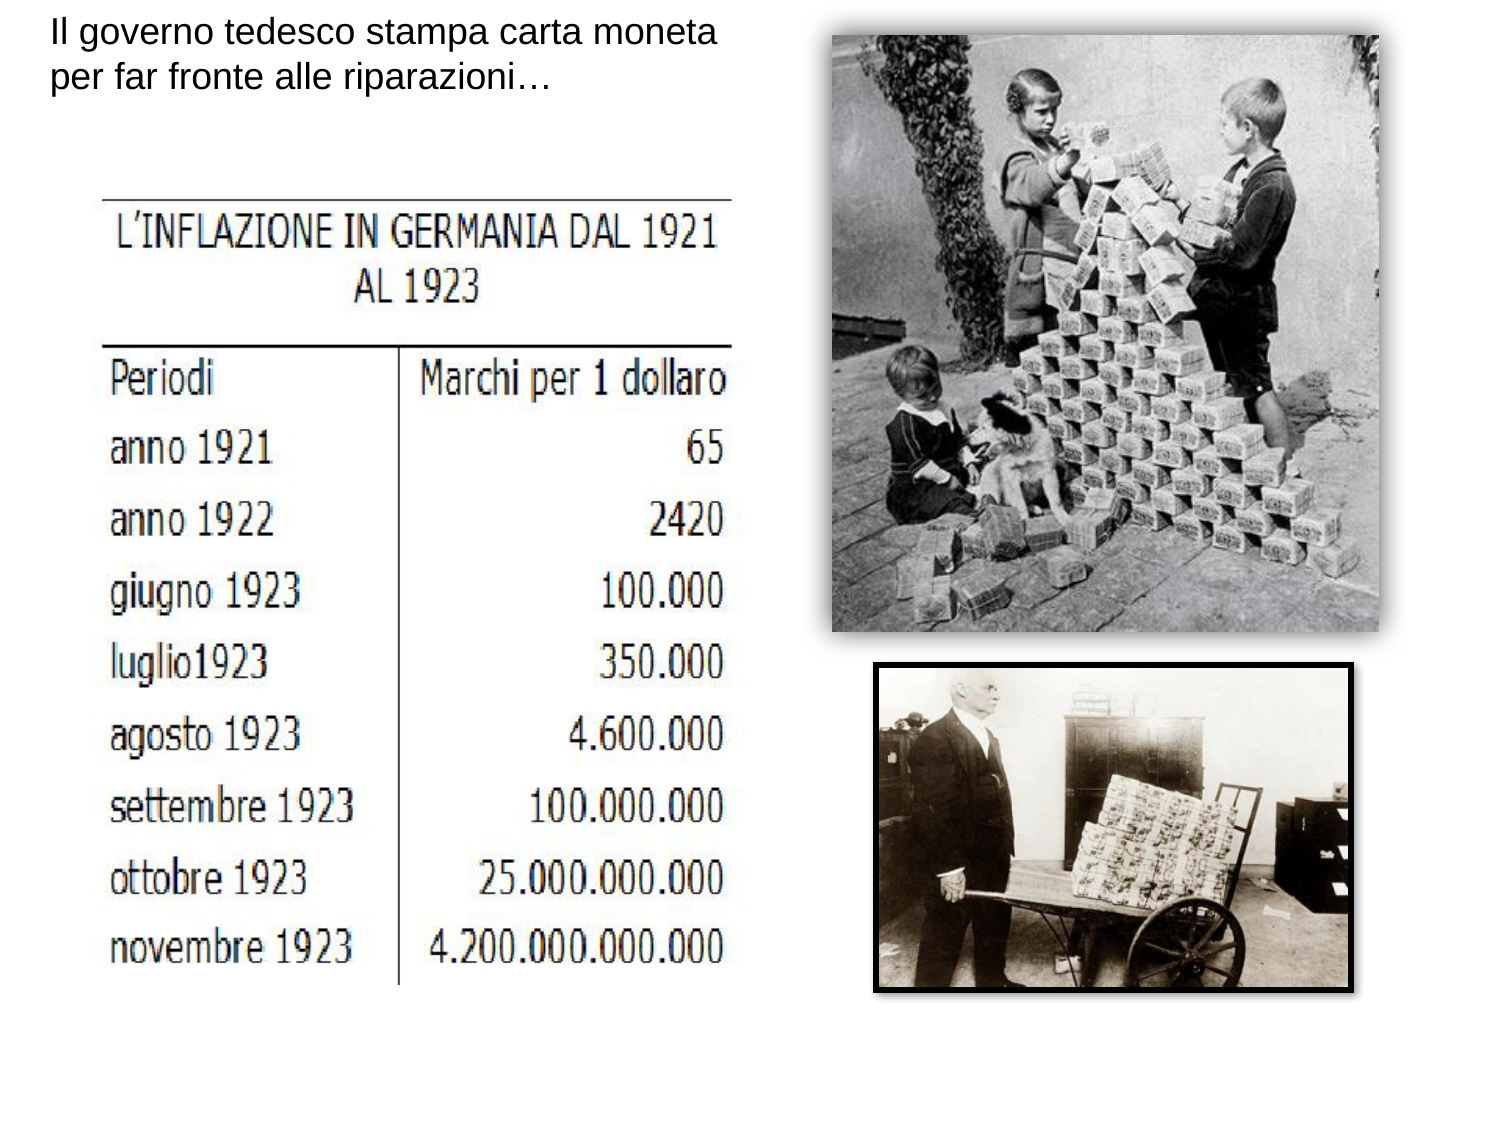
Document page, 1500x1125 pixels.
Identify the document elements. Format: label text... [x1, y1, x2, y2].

picture [878, 667, 1348, 987]
picture [93, 187, 757, 985]
picture [831, 34, 1380, 633]
text_box Il governo tedesco stampa carta moneta per far fronte alle riparazioni… [35, 0, 786, 105]
